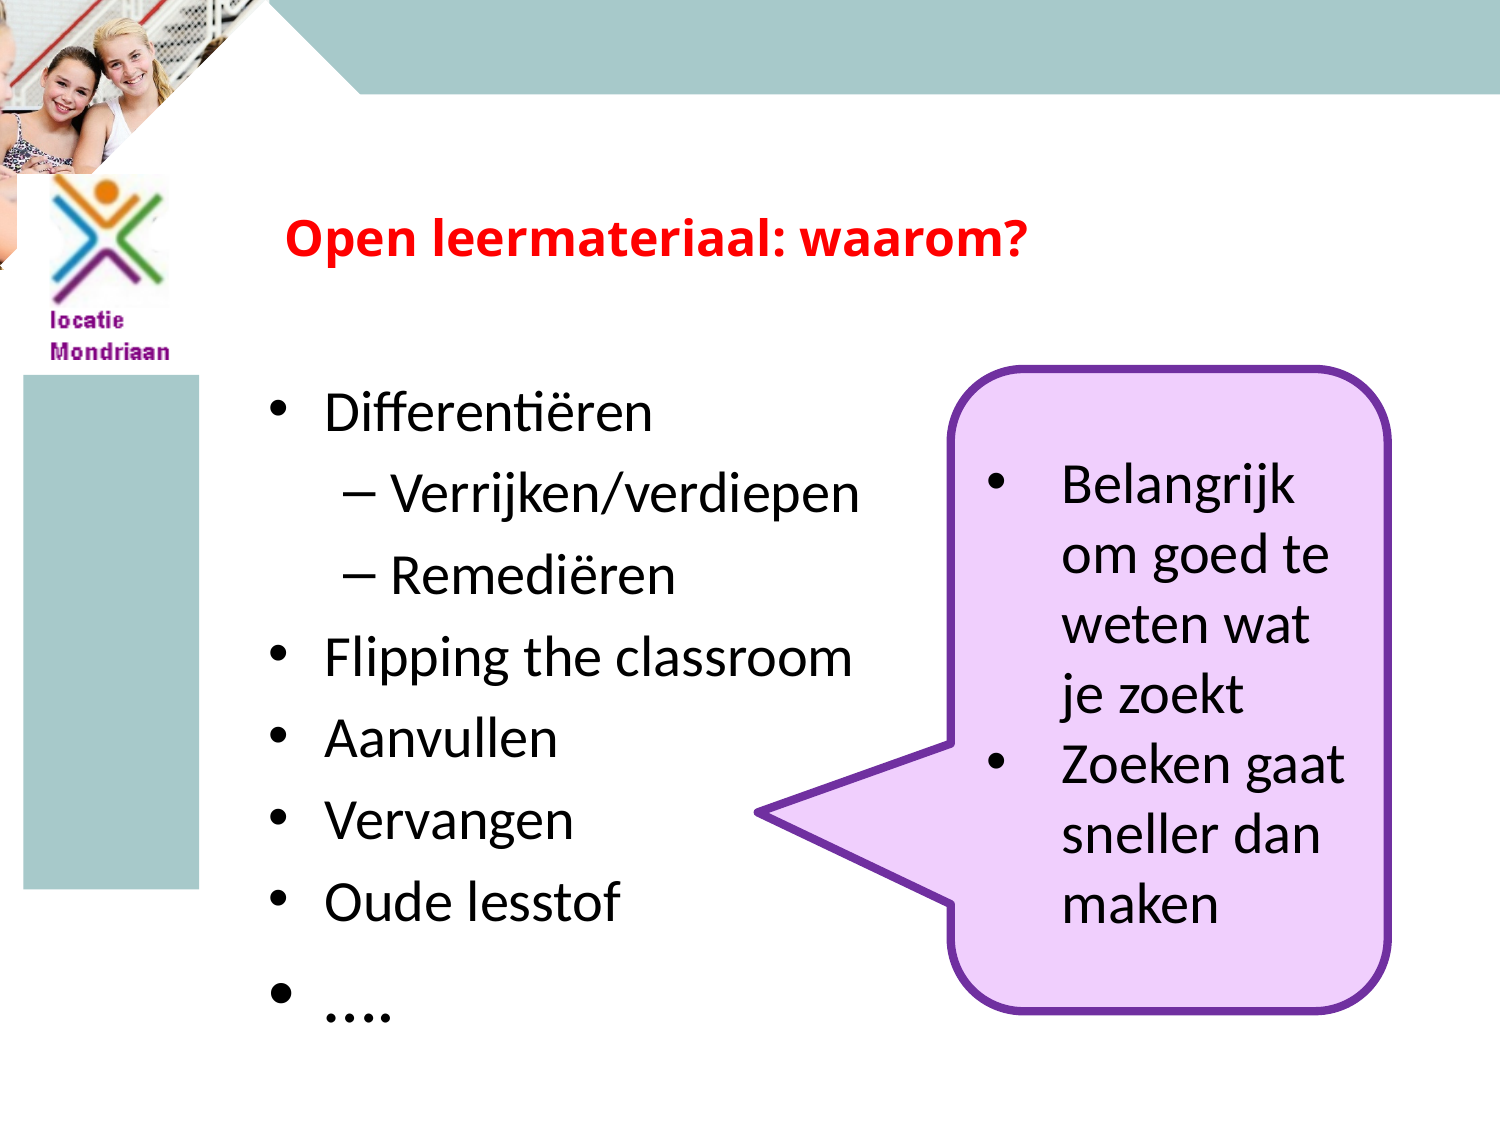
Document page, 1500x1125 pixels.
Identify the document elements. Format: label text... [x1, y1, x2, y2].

list Differentiëren Verrijken/verdiepen Remediëren Flipping the classroom Aanvullen Vervangen Oude lesstof …. [253, 365, 1397, 1106]
text_box Open leermateriaal: waarom? [269, 199, 1317, 274]
text_box Belangrijk om goed te weten wat je zoekt Zoeken gaat sneller dan maken [755, 366, 1390, 1014]
picture [0, 0, 264, 360]
